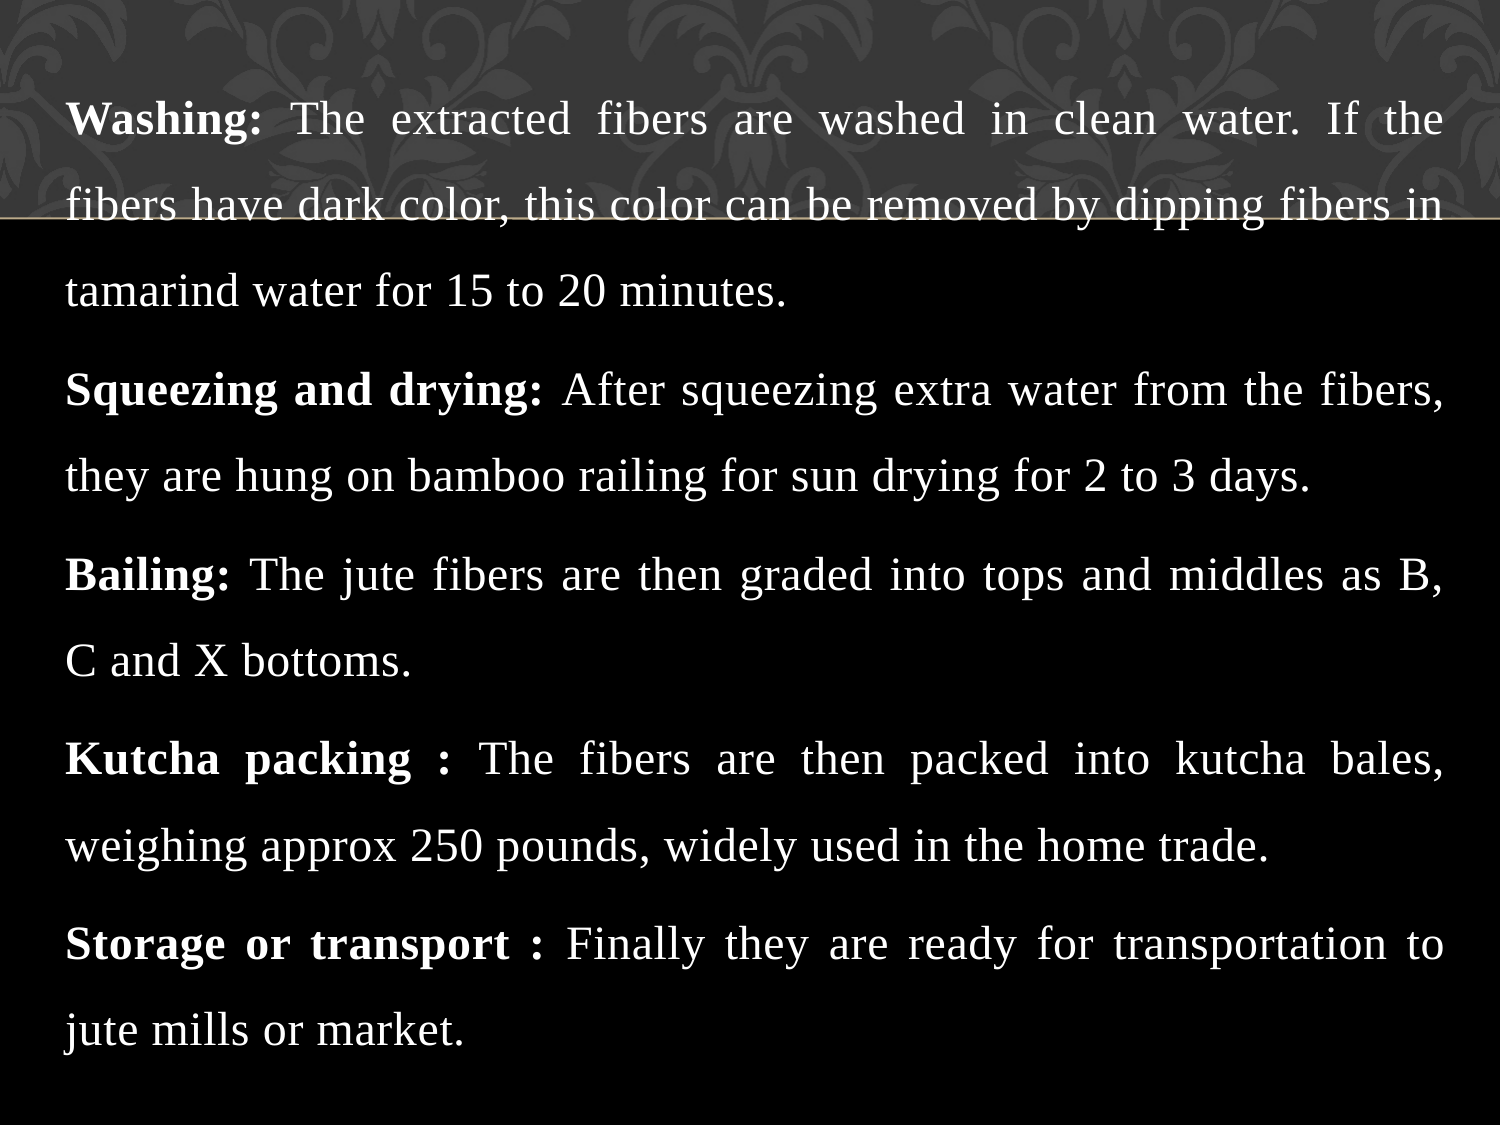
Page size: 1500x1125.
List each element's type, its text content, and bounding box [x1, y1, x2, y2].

list Washing: The extracted fibers are washed in clean water. If the fibers have dark color, this color can be removed by dipping fibers in tamarind water for 15 to 20 minutes. Squeezing and drying: After squeezing extra water from the fibers, they are hung on bamboo railing for sun drying for 2 to 3 days. Bailing: The jute fibers are then graded into tops and middles as B, C and X bottoms. Kutcha packing : The fibers are then packed into kutcha bales, weighing approx 250 pounds, widely used in the home trade. Storage or transport : Finally they are ready for transportation to jute mills or market. [50, 50, 1463, 1075]
